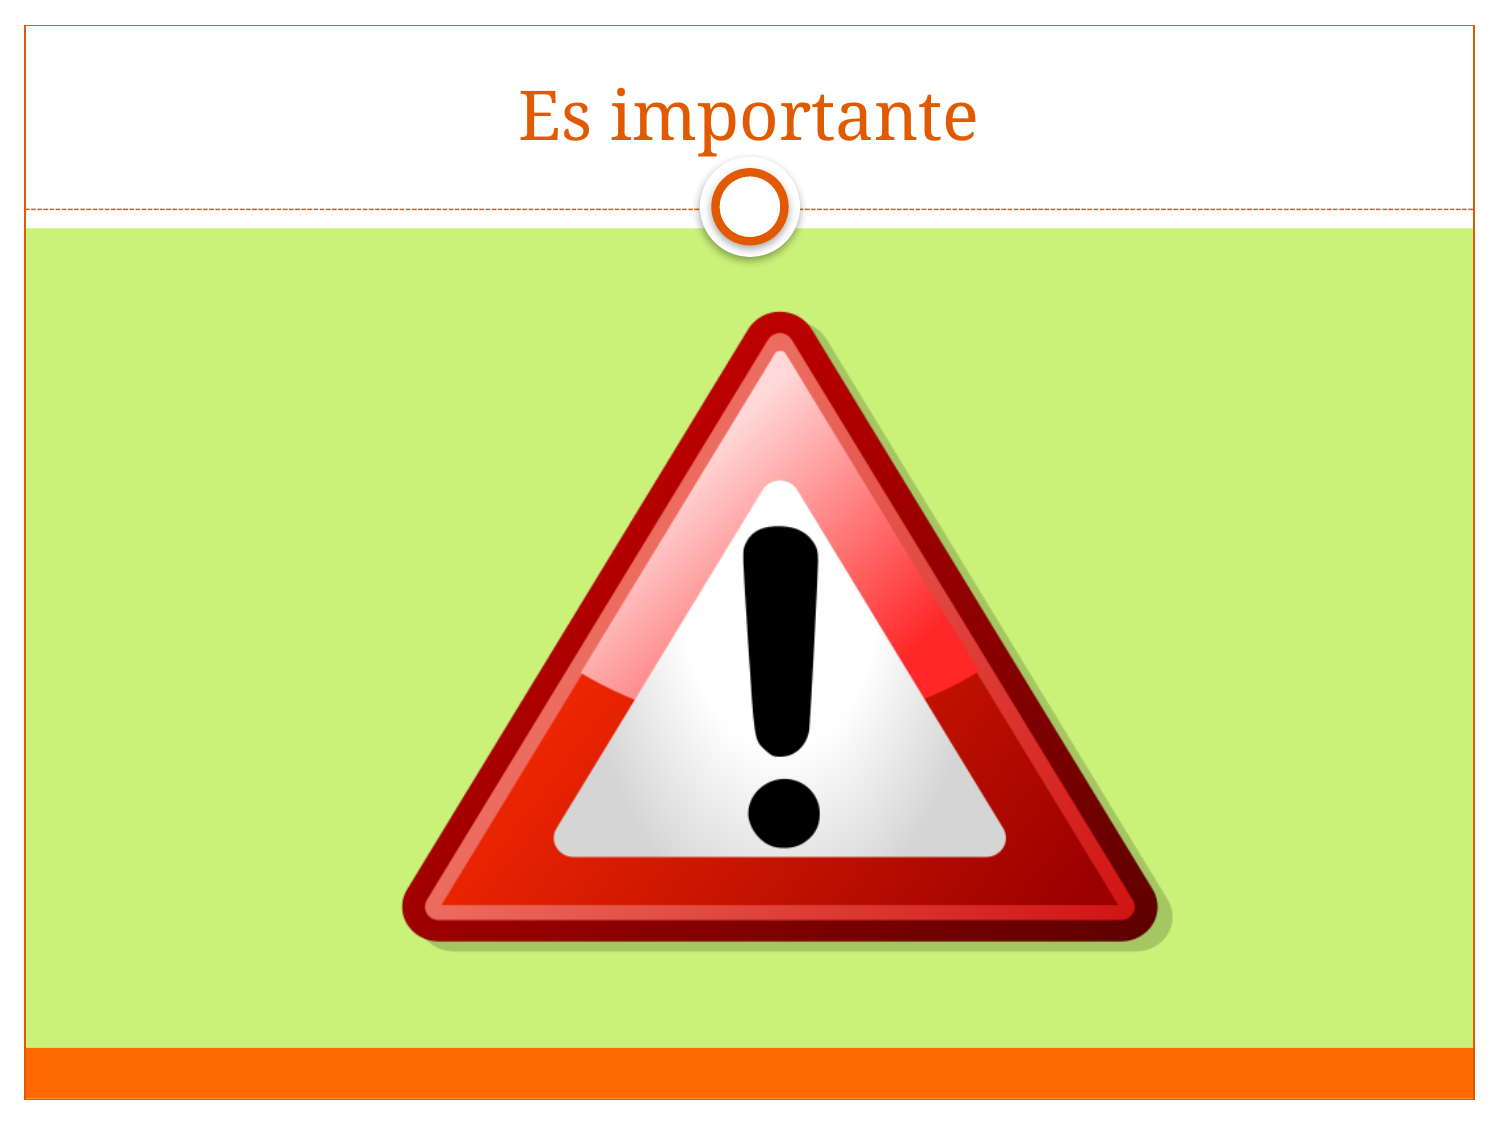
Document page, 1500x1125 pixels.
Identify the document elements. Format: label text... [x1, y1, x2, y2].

picture [387, 299, 1174, 955]
title Es importante [49, 37, 1450, 162]
